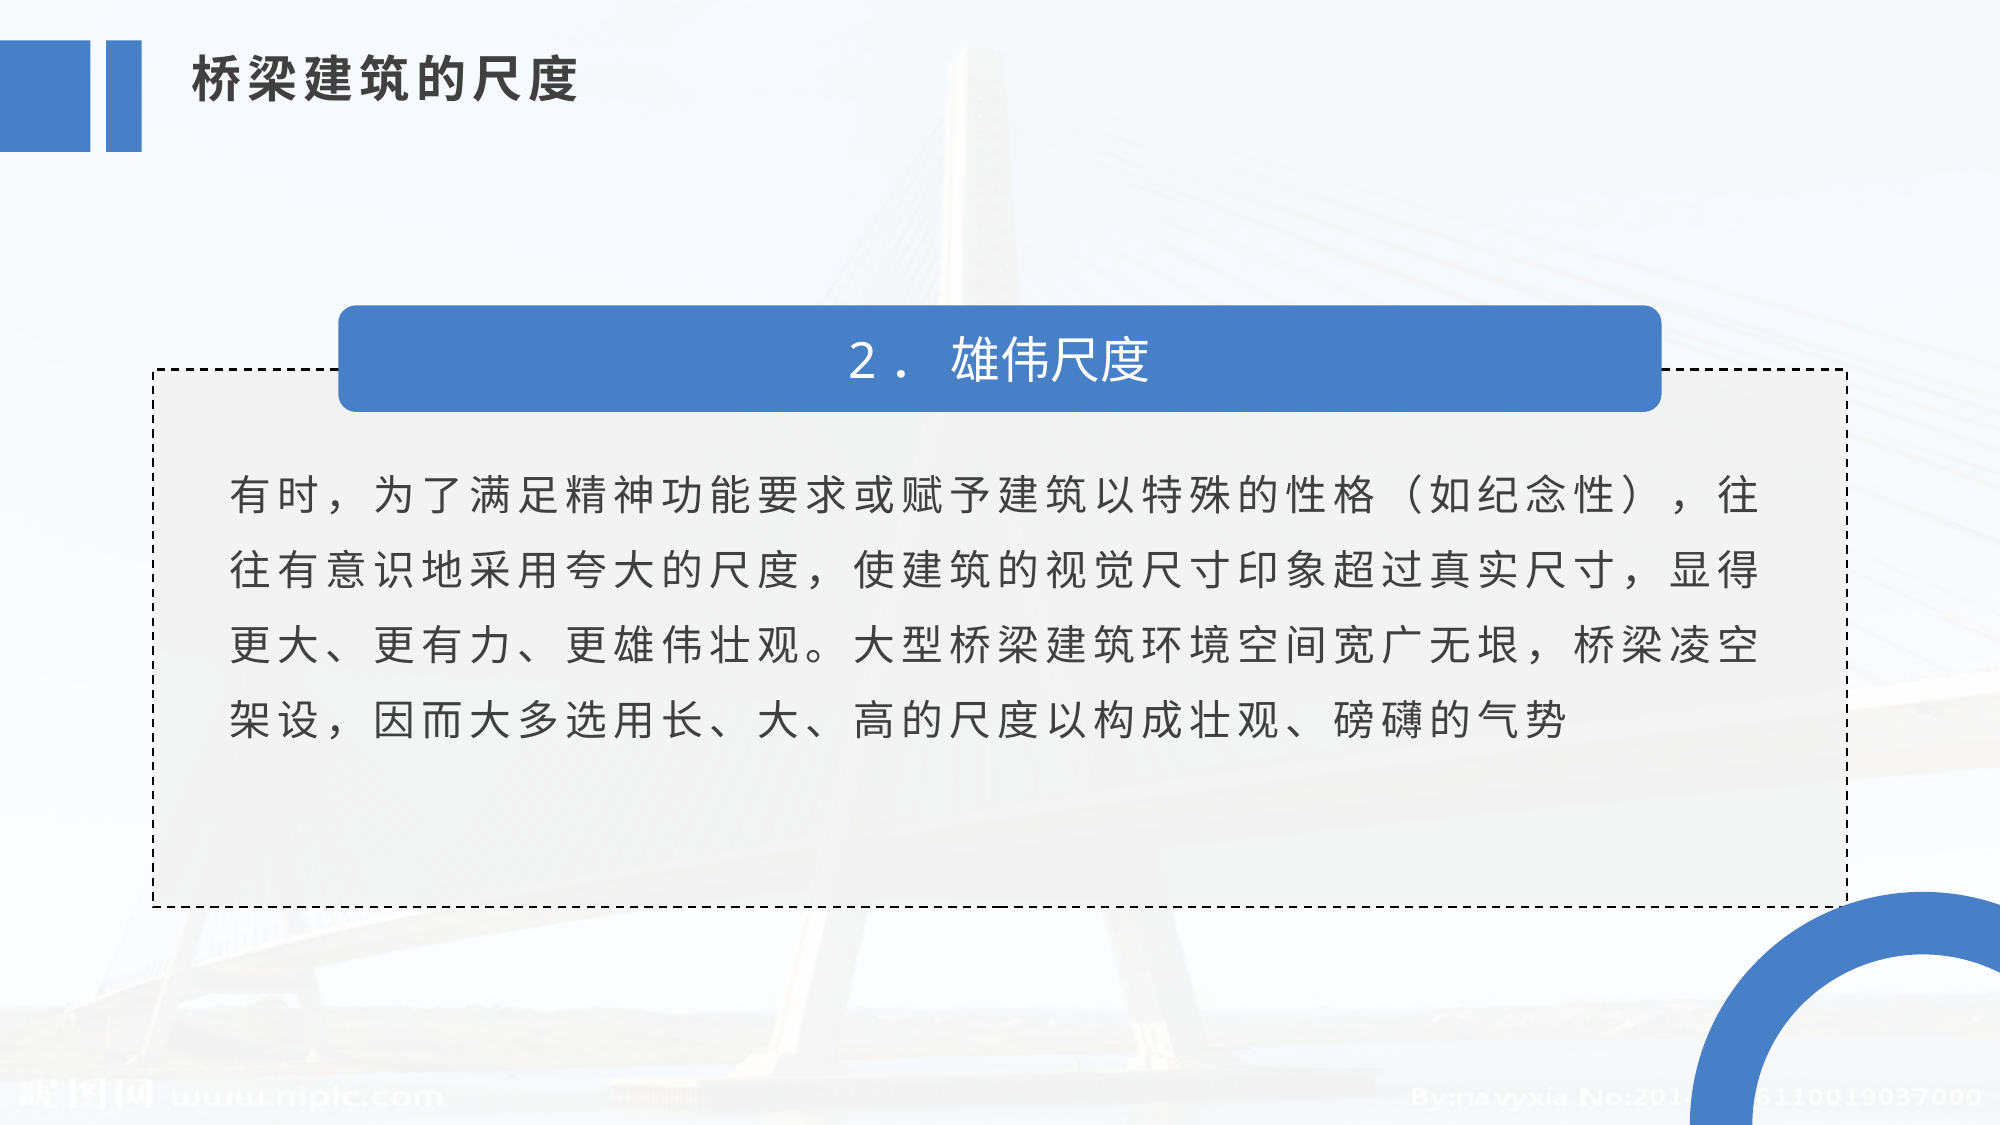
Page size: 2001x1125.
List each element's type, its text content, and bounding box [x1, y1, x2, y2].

picture [0, 0, 2001, 1125]
text_box [1688, 890, 2000, 1125]
text_box 桥梁建筑的尺度 [181, 42, 1843, 113]
text_box [0, 39, 91, 153]
text_box [152, 368, 1848, 908]
text_box 2． 雄伟尺度 [337, 304, 1663, 414]
text_box 有时，为了满足精神功能要求或赋予建筑以特殊的性格（如纪念性），往往有意识地采用夸大的尺度，使建筑的视觉尺寸印象超过真实尺寸，显得更大、更有力、更雄伟壮观。大型桥梁建筑环境空间宽广无垠，桥梁凌空架设，因而大多选用长、大、高的尺度以构成壮观、磅礴的气势 [214, 436, 1816, 751]
text_box [105, 39, 143, 153]
